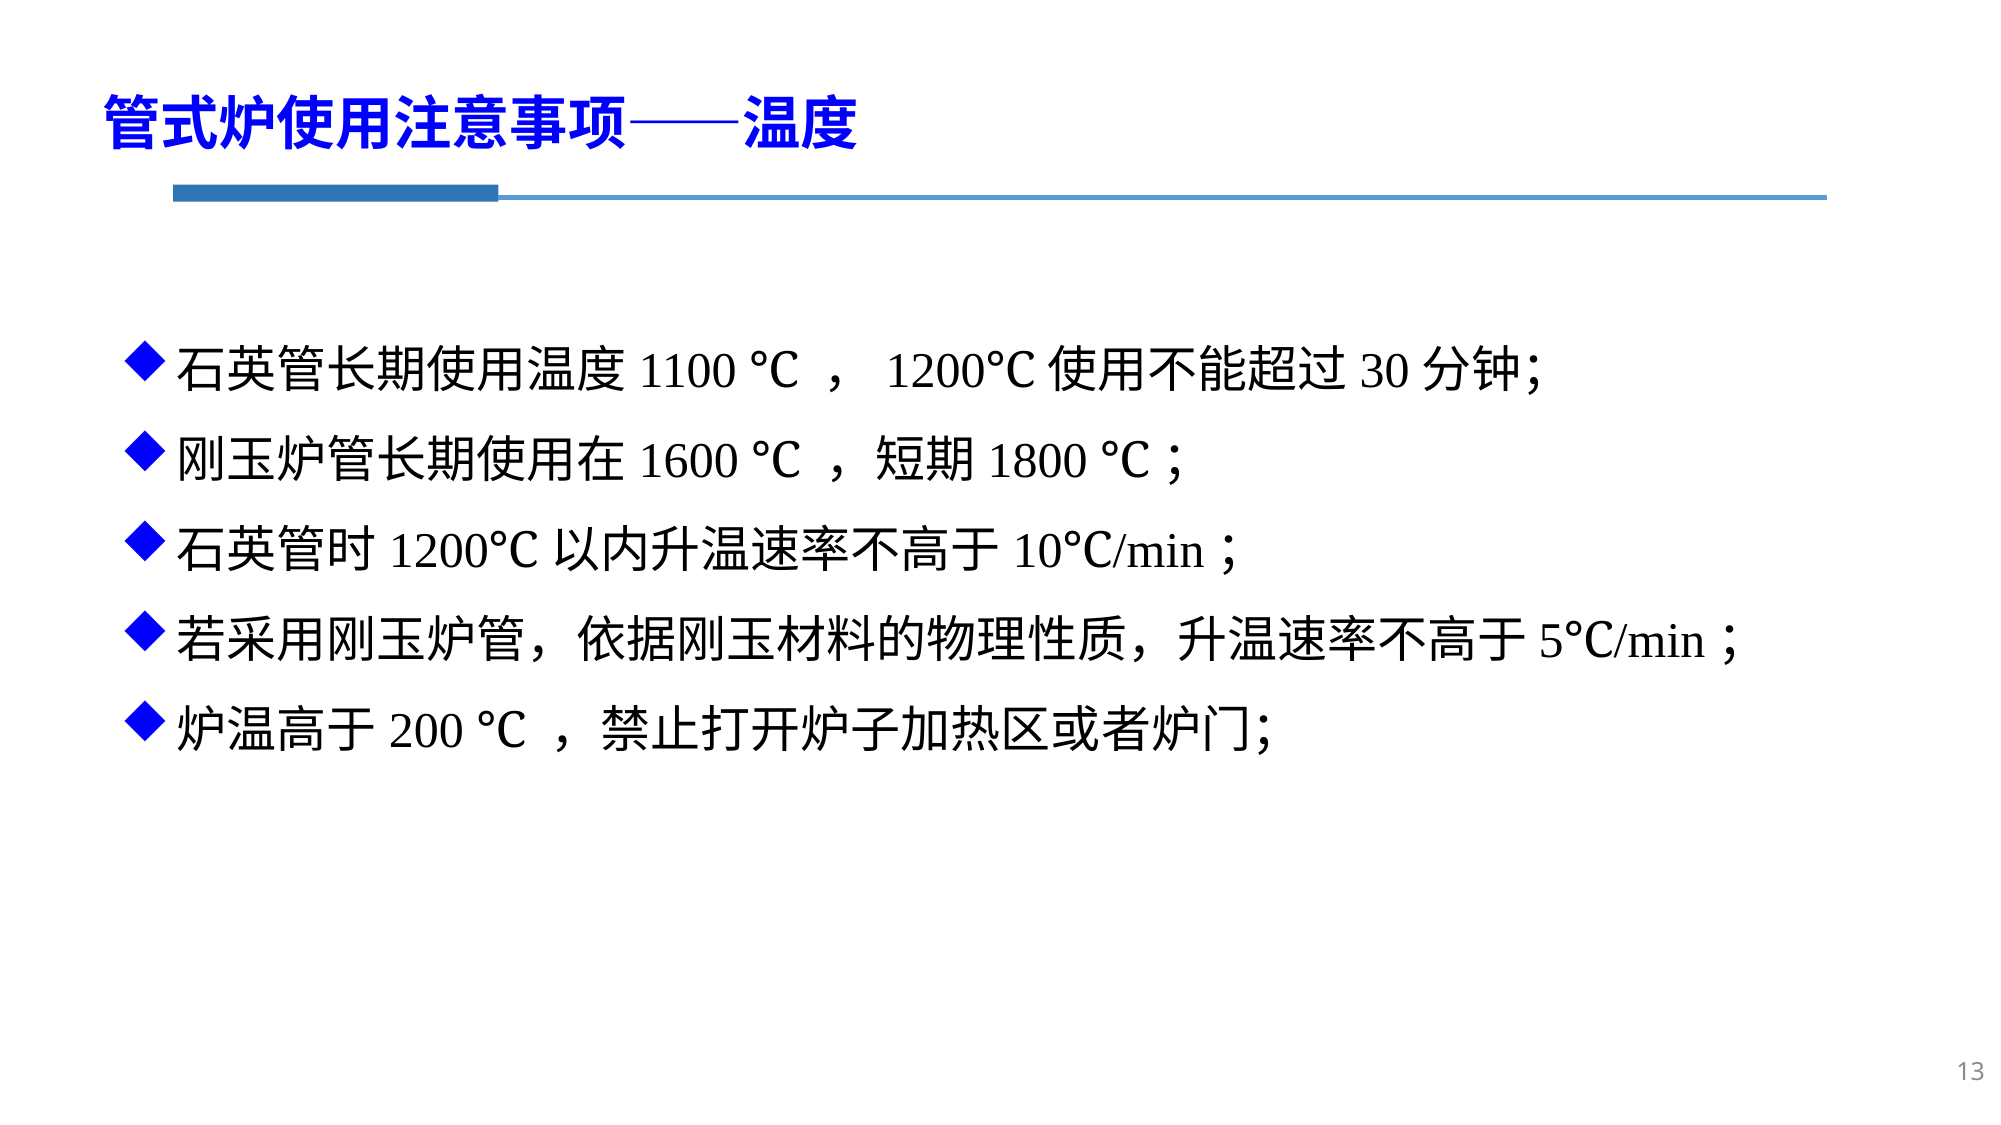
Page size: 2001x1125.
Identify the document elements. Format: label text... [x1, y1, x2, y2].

slide_number 13 [1550, 1042, 2000, 1103]
text_box 管式炉使用注意事项——温度 [86, 83, 1362, 168]
text_box 石英管长期使用温度1100 ℃ ，1200℃使用不能超过30分钟； 刚玉炉管长期使用在1600 ℃ ，短期1800 ℃； 石英管时1200℃以内升温速率不高于10℃/min； 若采用刚玉炉管，依据刚玉材料的物理性质，升温速率不高于5℃/min； 炉温高于200 ℃ ，禁止打开炉子加热区或者炉门； [105, 300, 1839, 766]
